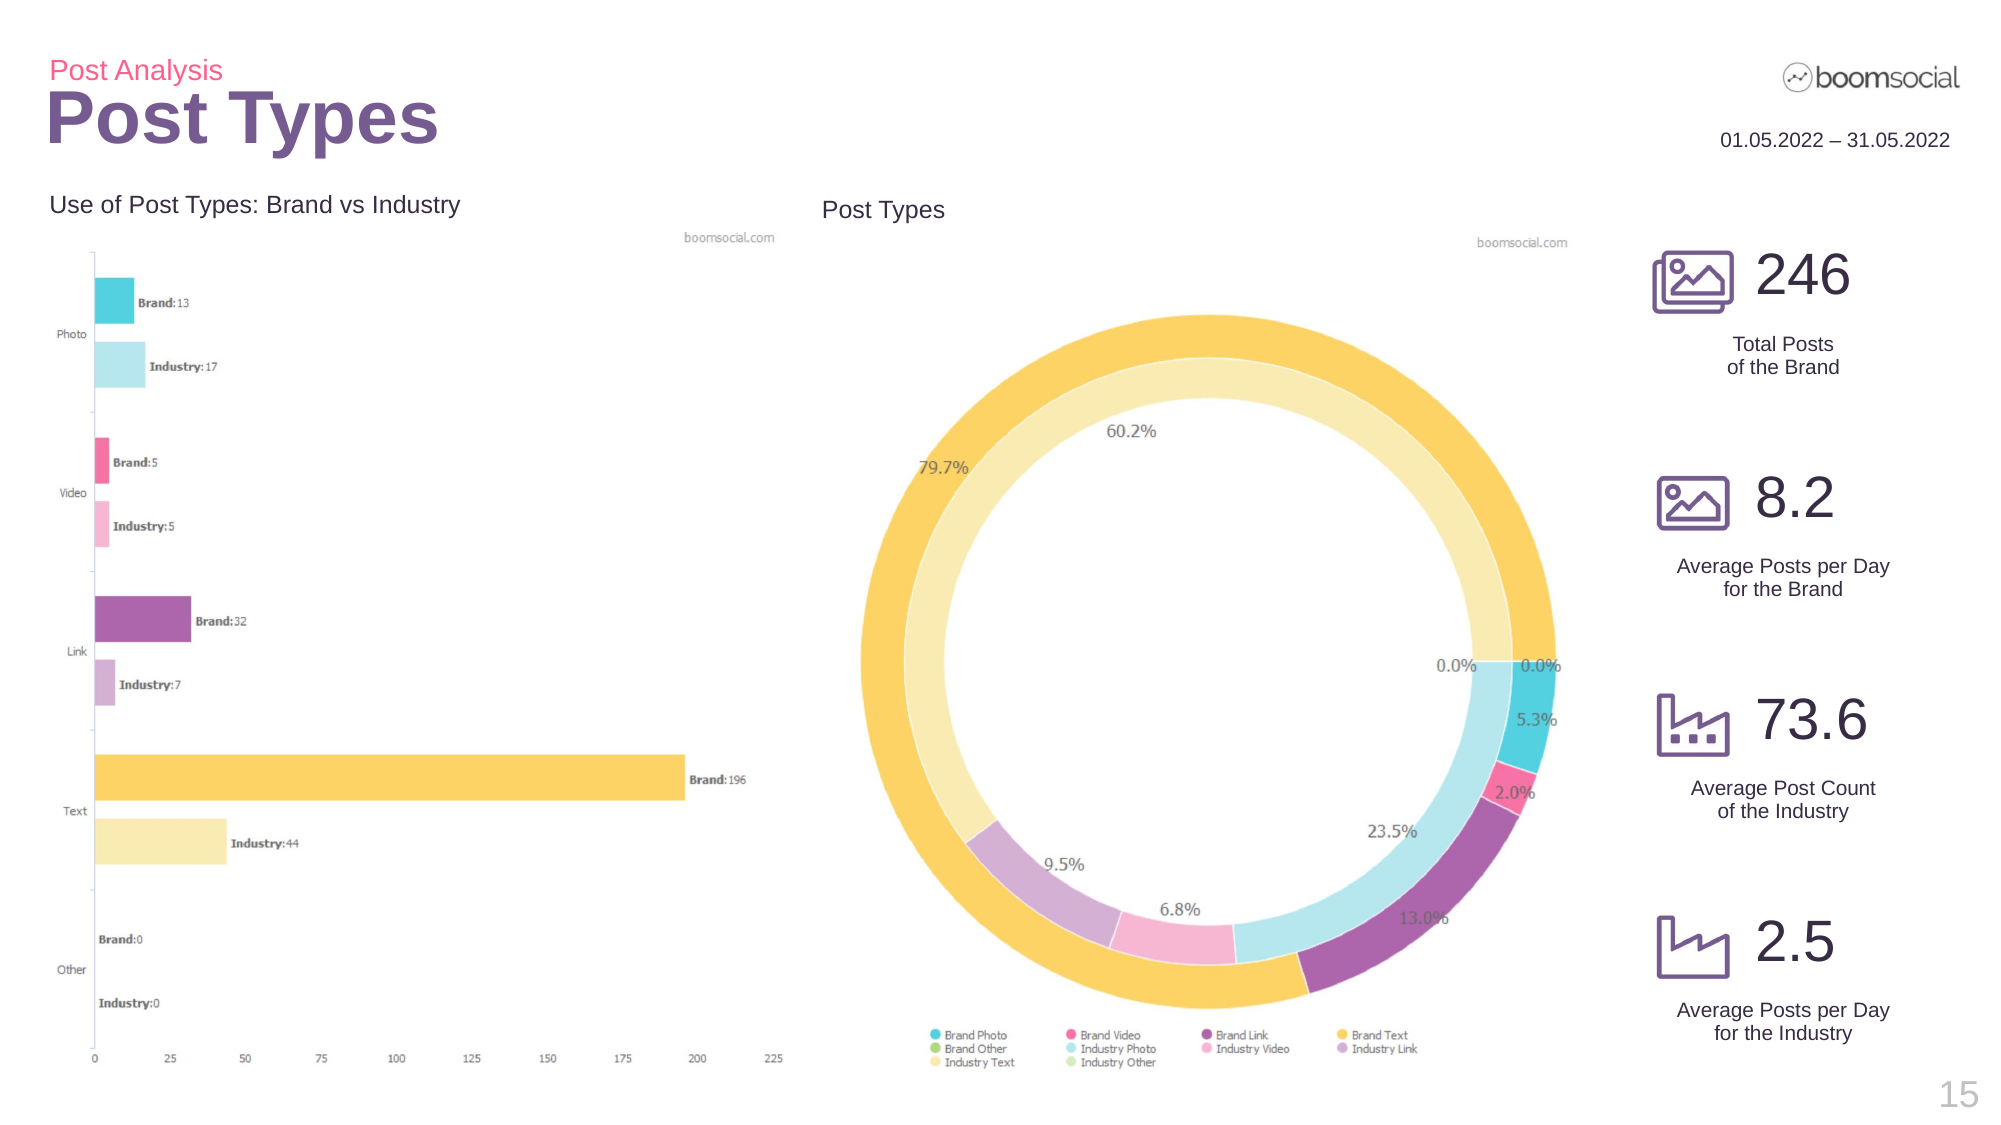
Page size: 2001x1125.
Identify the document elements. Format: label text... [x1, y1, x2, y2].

list Total Posts of the Brand [1613, 328, 1959, 400]
picture [1647, 457, 1739, 549]
picture [1647, 901, 1739, 993]
picture [1781, 56, 1963, 96]
list 15 [1921, 1063, 1998, 1125]
list Post Analysis [41, 49, 583, 72]
list Post Types [38, 72, 968, 179]
list Average Posts per Day for the Brand [1613, 550, 1959, 622]
list 8.2 [1747, 461, 1960, 547]
picture [1647, 679, 1739, 771]
list Post Types [814, 191, 1551, 238]
list 73.6 [1747, 683, 1960, 769]
picture [1647, 235, 1739, 328]
list 2.5 [1747, 905, 1960, 991]
list Use of Post Types: Brand vs Industry [41, 187, 779, 233]
list Average Post Count of the Industry [1613, 772, 1959, 844]
list 246 [1747, 238, 1960, 325]
list Average Posts per Day for the Industry [1613, 994, 1959, 1066]
list 01.05.2022 – 31.05.2022 [1683, 125, 1964, 166]
picture [839, 237, 1577, 1082]
picture [46, 232, 784, 1077]
